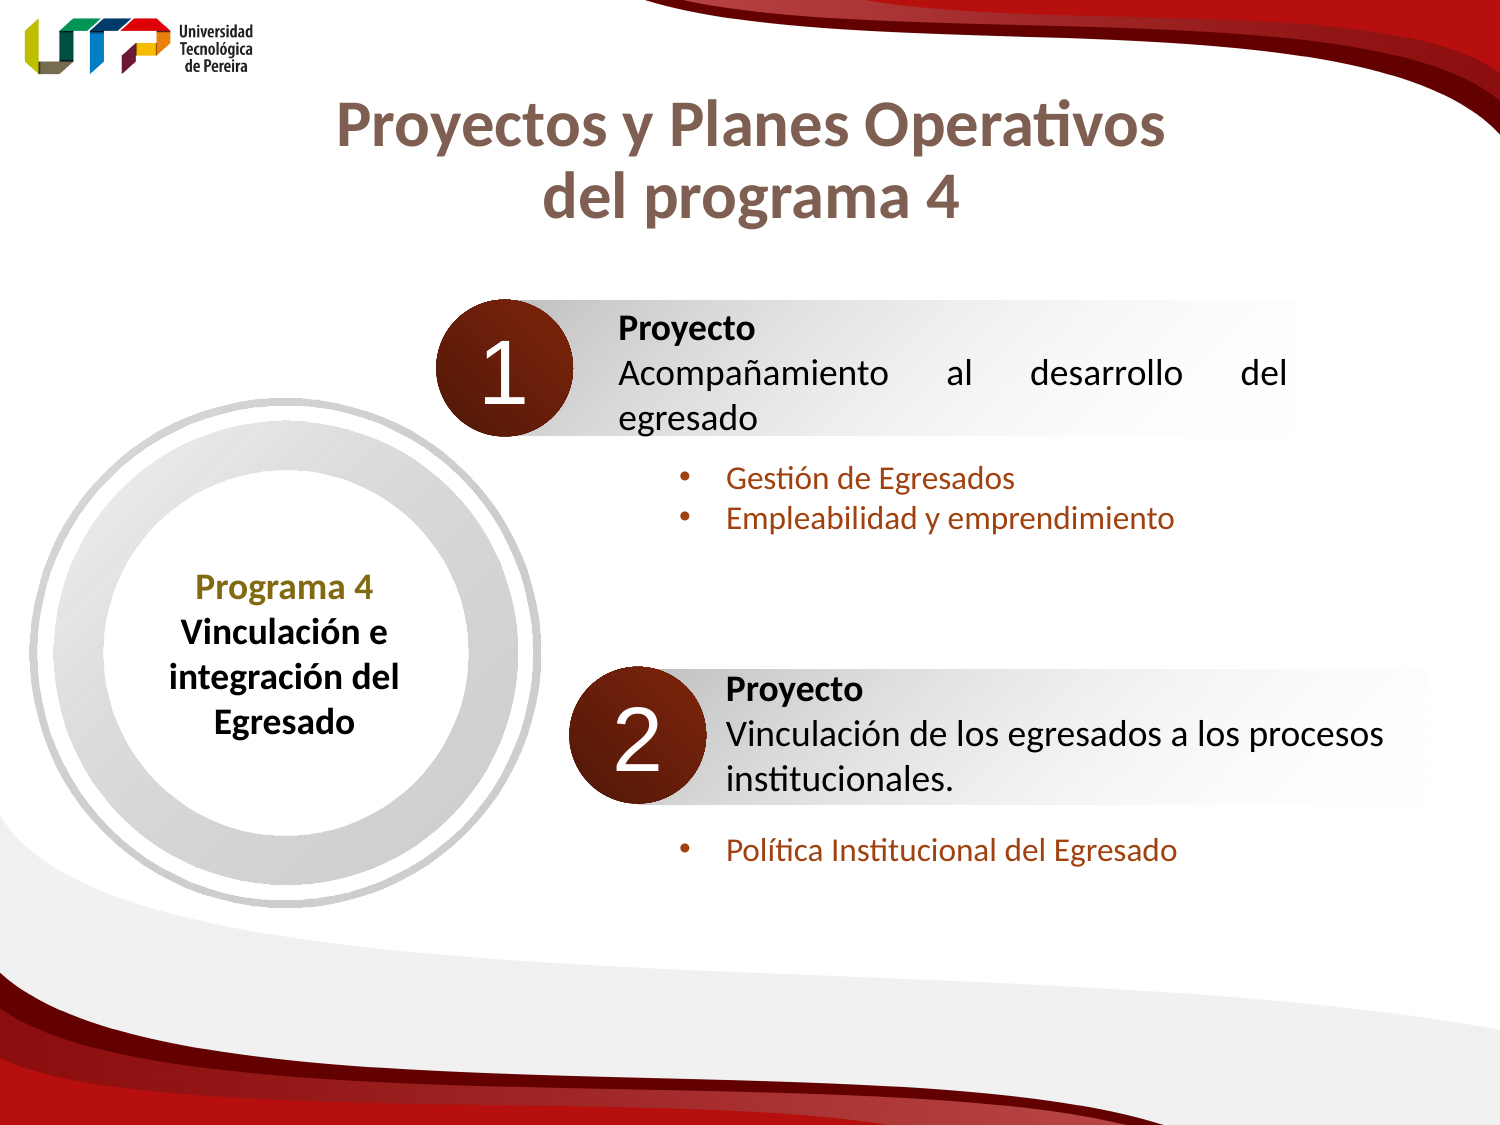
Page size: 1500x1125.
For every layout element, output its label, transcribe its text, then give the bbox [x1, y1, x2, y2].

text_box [436, 294, 1303, 446]
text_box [569, 655, 1500, 808]
title Proyectos y Planes Operativos del programa 4 [76, 135, 1427, 259]
picture [0, 0, 1500, 1125]
text_box Política Institucional del Egresado [664, 820, 1472, 875]
text_box Gestión de Egresados Empleabilidad y emprendimiento [664, 448, 1472, 544]
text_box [29, 397, 540, 908]
